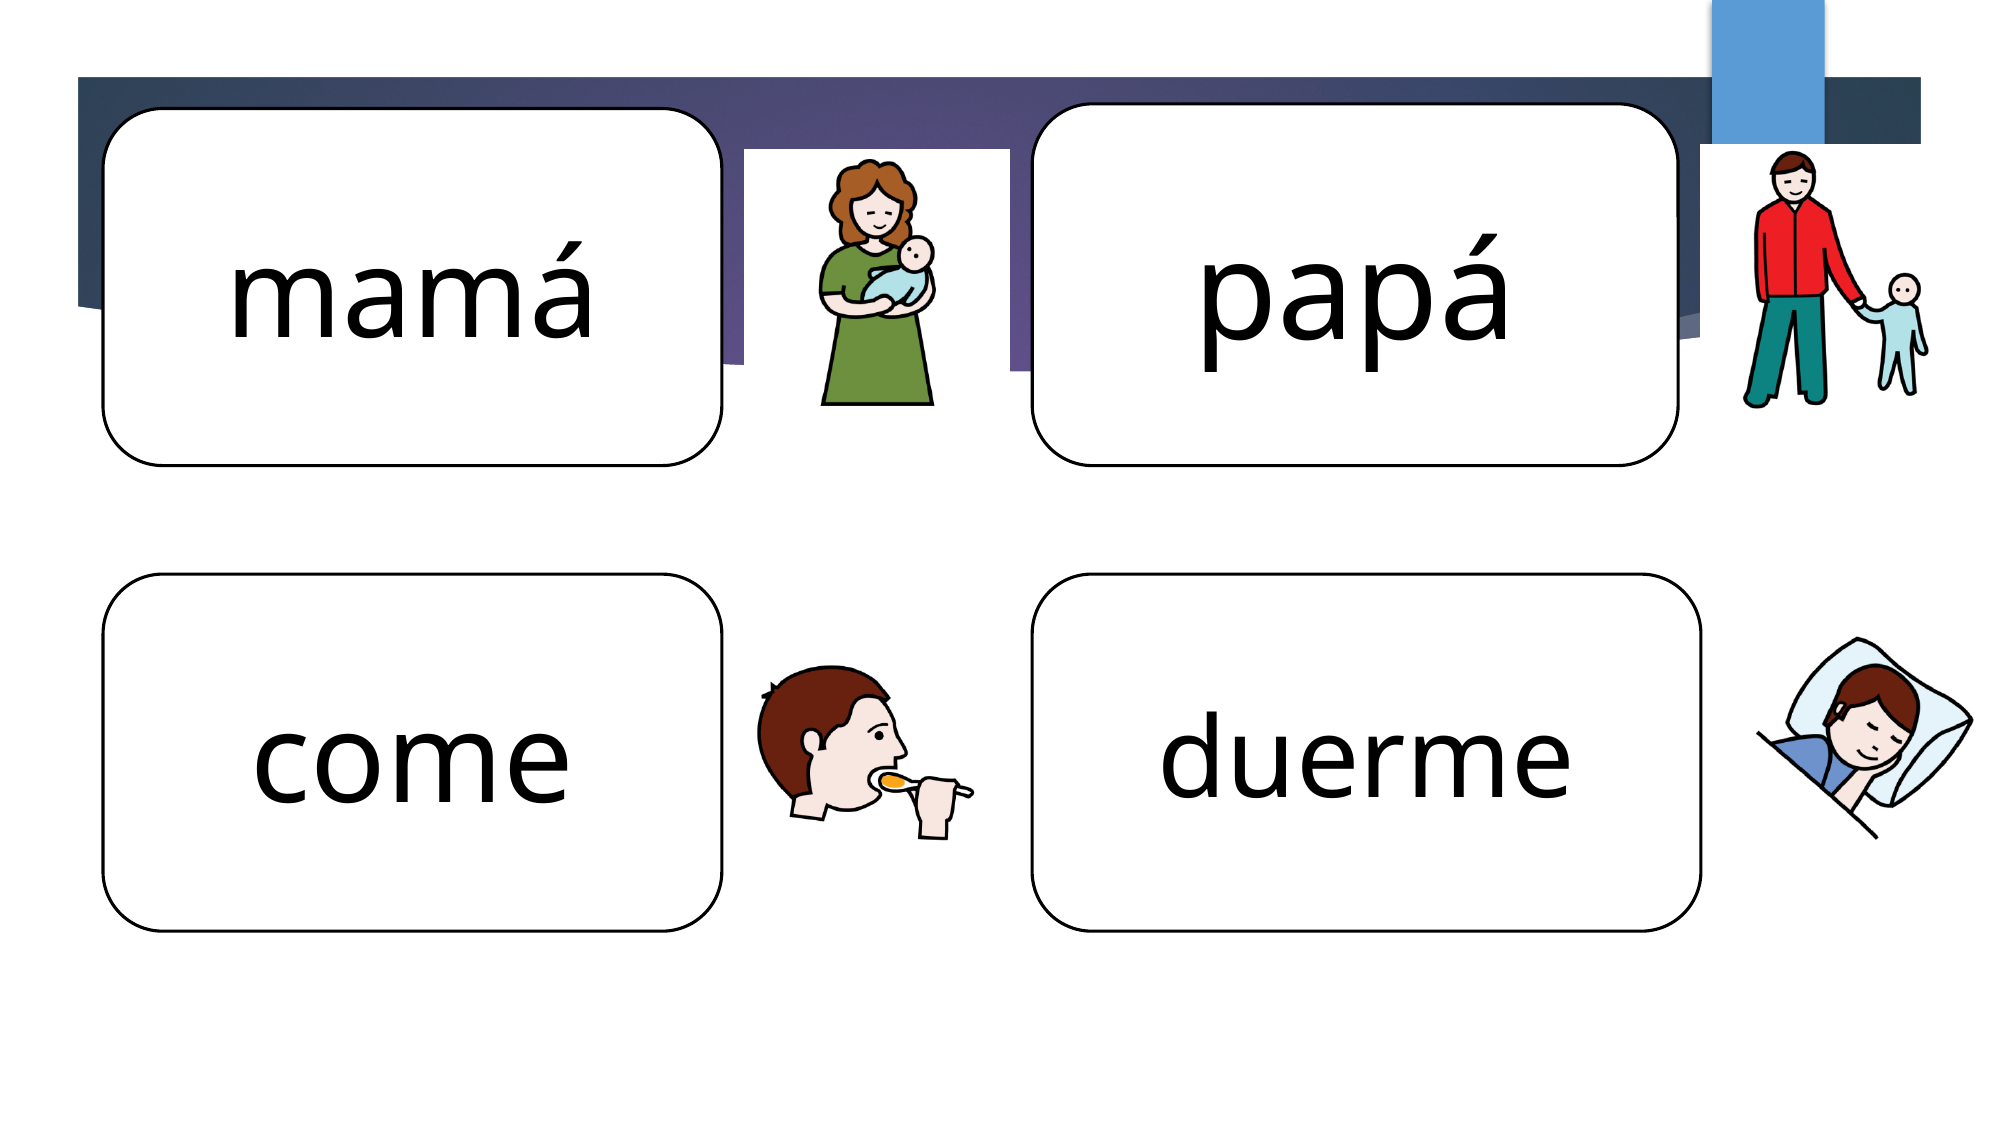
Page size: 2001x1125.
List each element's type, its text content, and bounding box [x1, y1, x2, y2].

picture [1728, 602, 2000, 875]
text_box come [101, 572, 724, 933]
picture [744, 631, 987, 874]
picture [1700, 143, 1971, 415]
text_box papá [1030, 102, 1680, 468]
text_box duerme [1030, 572, 1703, 933]
picture [744, 149, 1010, 415]
text_box mamá [101, 106, 724, 468]
